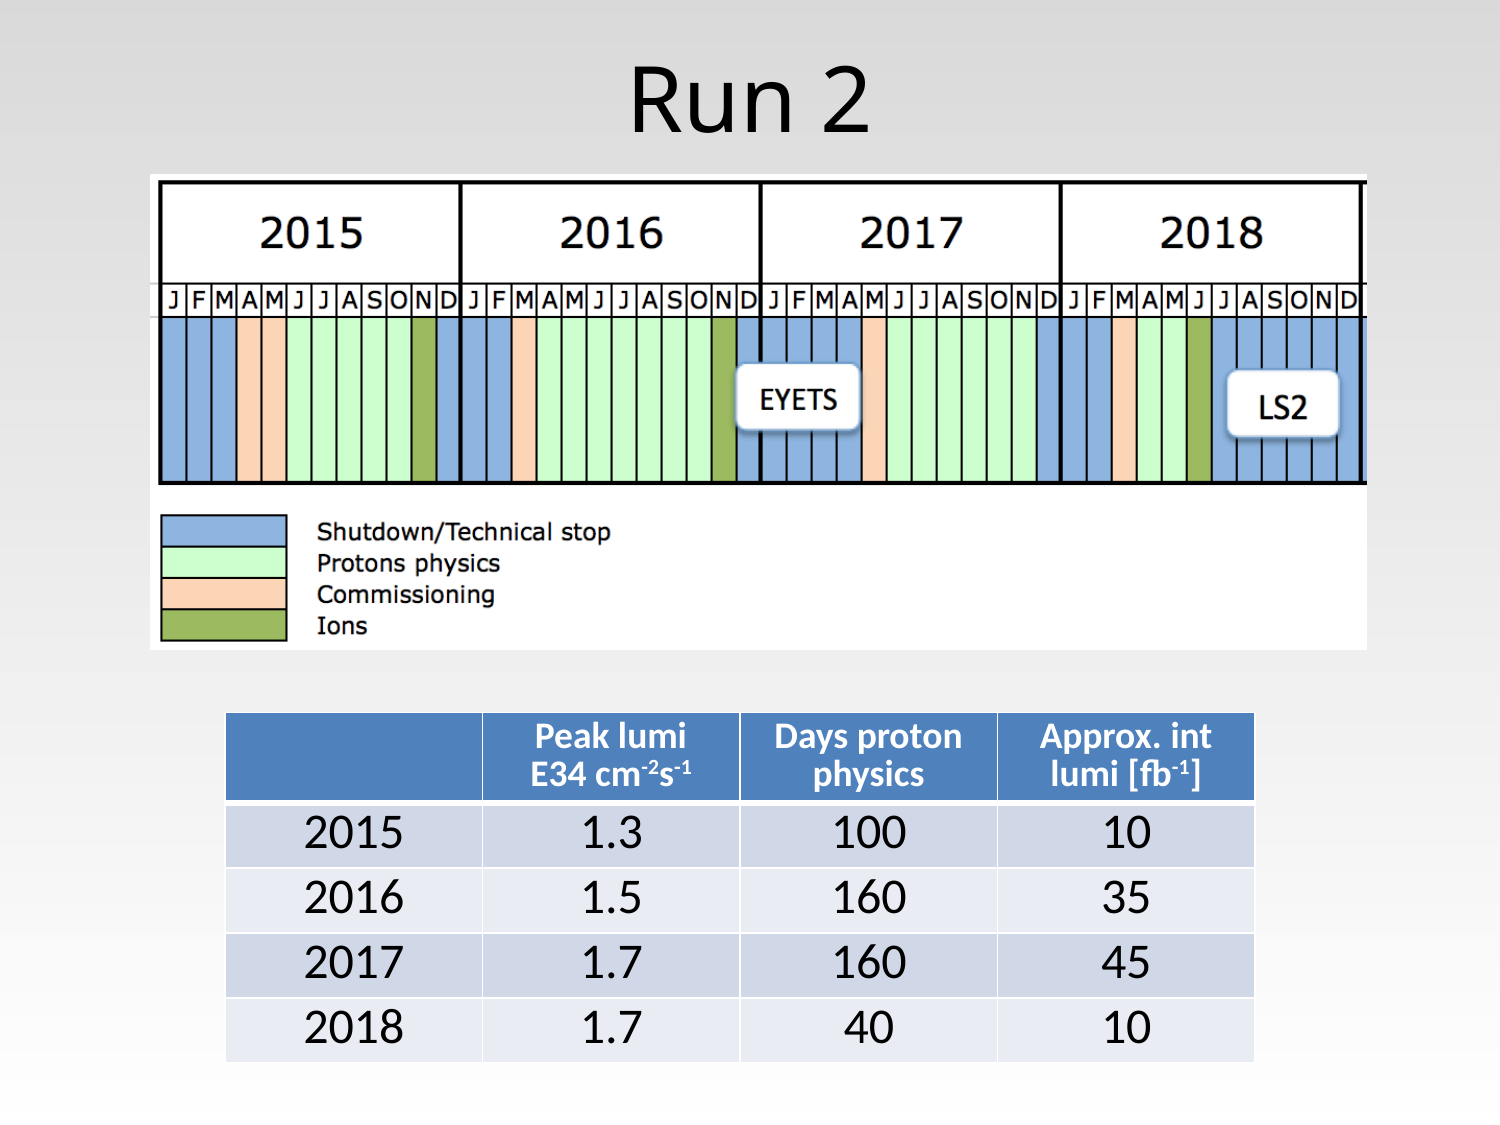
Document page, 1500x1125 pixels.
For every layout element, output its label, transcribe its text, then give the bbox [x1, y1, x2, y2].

picture [149, 174, 1367, 651]
table_cell 35 [998, 869, 1254, 932]
table_cell 10 [998, 999, 1254, 1062]
title Run 2 [75, 24, 1425, 168]
table_cell 45 [998, 934, 1254, 997]
table_header [226, 713, 482, 800]
table_cell 2017 [226, 934, 482, 997]
table_header Approx. int lumi [fb-1] [998, 713, 1254, 800]
table_cell 2018 [226, 999, 482, 1062]
table_cell 1.7 [483, 999, 739, 1062]
table_cell 160 [741, 869, 997, 932]
table_header Peak lumi E34 cm-2s-1 [483, 713, 739, 800]
table_cell 2016 [226, 869, 482, 932]
table_cell 10 [998, 806, 1254, 867]
table_cell 100 [741, 806, 997, 867]
table_header Days proton physics [741, 713, 997, 800]
table_cell 1.5 [483, 869, 739, 932]
table_cell 40 [741, 999, 997, 1062]
table_cell 1.3 [483, 806, 739, 867]
table_cell 2015 [226, 806, 482, 867]
table_cell 1.7 [483, 934, 739, 997]
table_cell 160 [741, 934, 997, 997]
